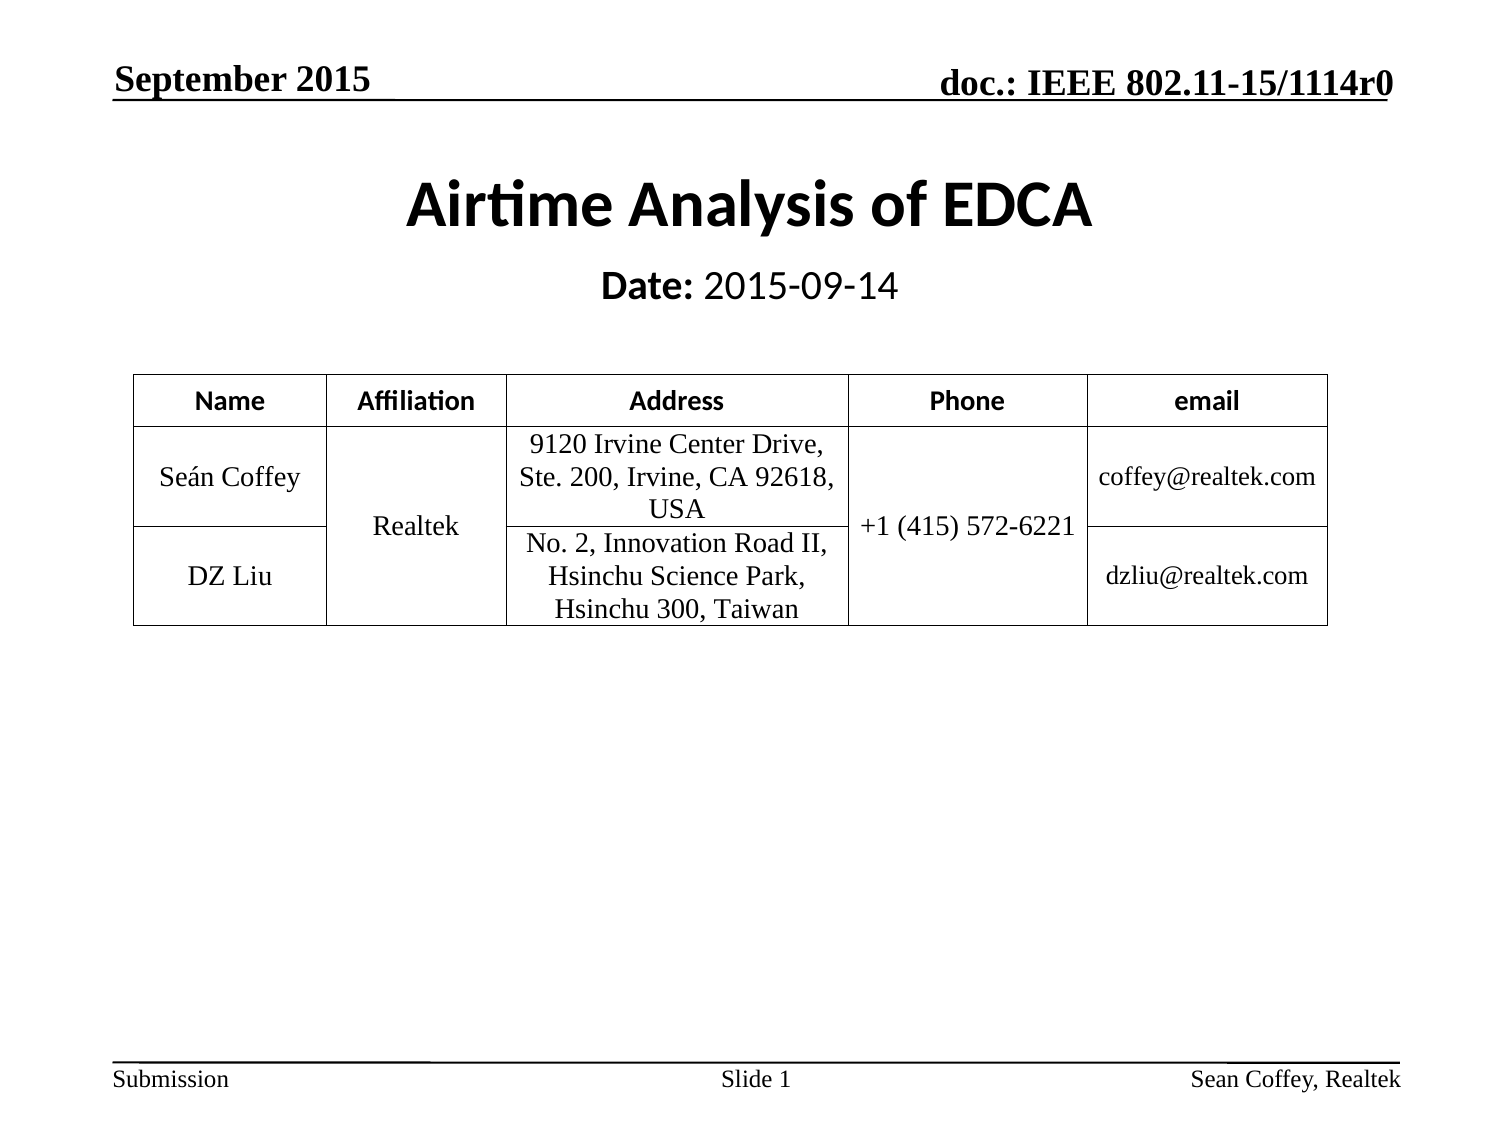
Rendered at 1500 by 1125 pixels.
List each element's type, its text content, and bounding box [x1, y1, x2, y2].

title Airtime Analysis of EDCA [112, 112, 1388, 249]
footer Sean Coffey, Realtek [902, 1061, 1402, 1093]
slide_number Slide 1 [712, 1061, 800, 1123]
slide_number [114, 54, 493, 100]
list Date: 2015-09-14 [112, 249, 1388, 316]
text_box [93, 373, 1370, 744]
